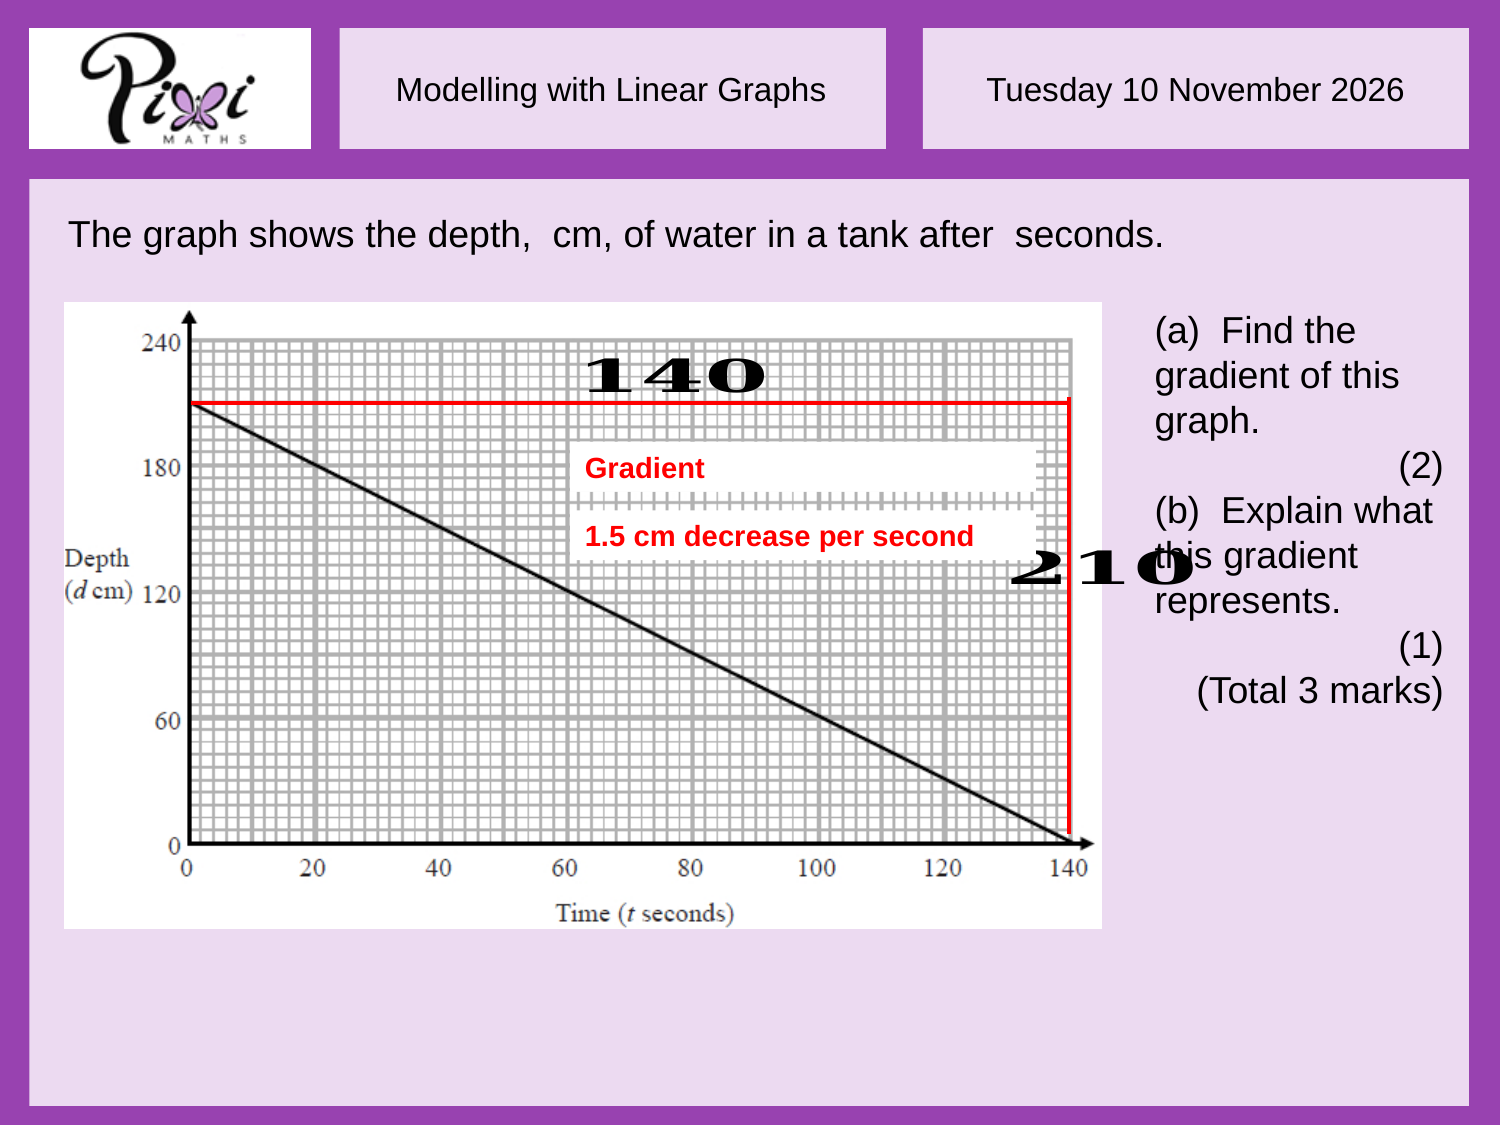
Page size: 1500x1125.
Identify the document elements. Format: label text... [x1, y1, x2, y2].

picture [0, 0, 1500, 1125]
text_box (a) Find the gradient of this graph. (2) (b) Explain what this gradient represents. (1) (Total 3 marks) [1139, 298, 1459, 718]
